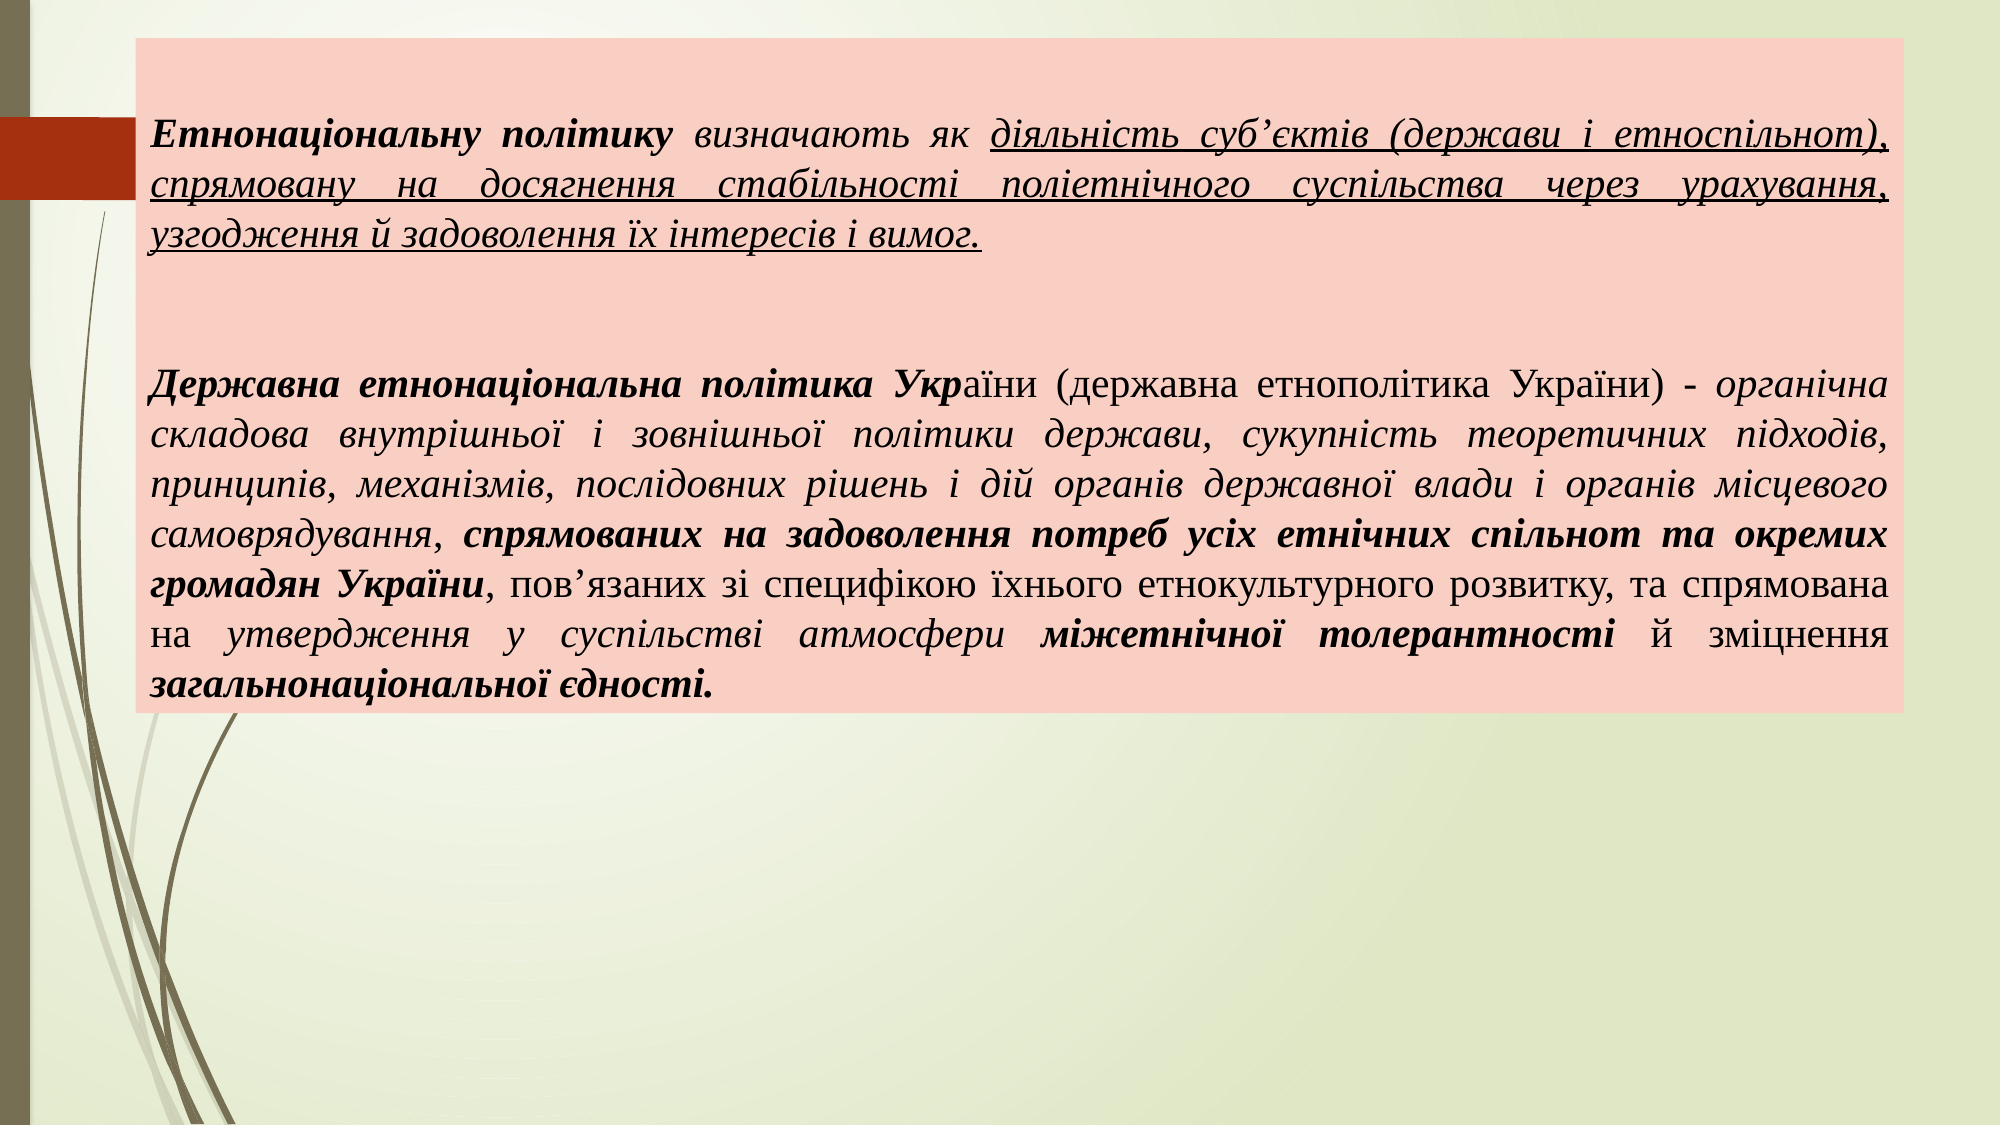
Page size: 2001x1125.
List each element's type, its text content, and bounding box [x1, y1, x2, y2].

text_box Етнонаціональну політику визначають як діяльність суб’єктів (держави і етноспільнот), спрямовану на досягнення стабільності поліетнічного суспільства через урахування, узгодження й задоволення їх інтересів і вимог. Державна етнонаціональна політика України (державна етнополітика України) - органічна складова внутрішньої і зовнішньої політики держави, сукупність теоретичних підходів, принципів, механізмів, послідовних рішень і дій органів державної влади і органів місцевого самоврядування, спрямованих на задоволення потреб усіх етнічних спільнот та окремих громадян України, пов’язаних зі специфікою їхнього етнокультурного розвитку, та cпрямована на утвердження у суспільстві атмосфери міжетнічної толерантності й зміцнення загальнонаціональної єдності. [135, 38, 1904, 714]
